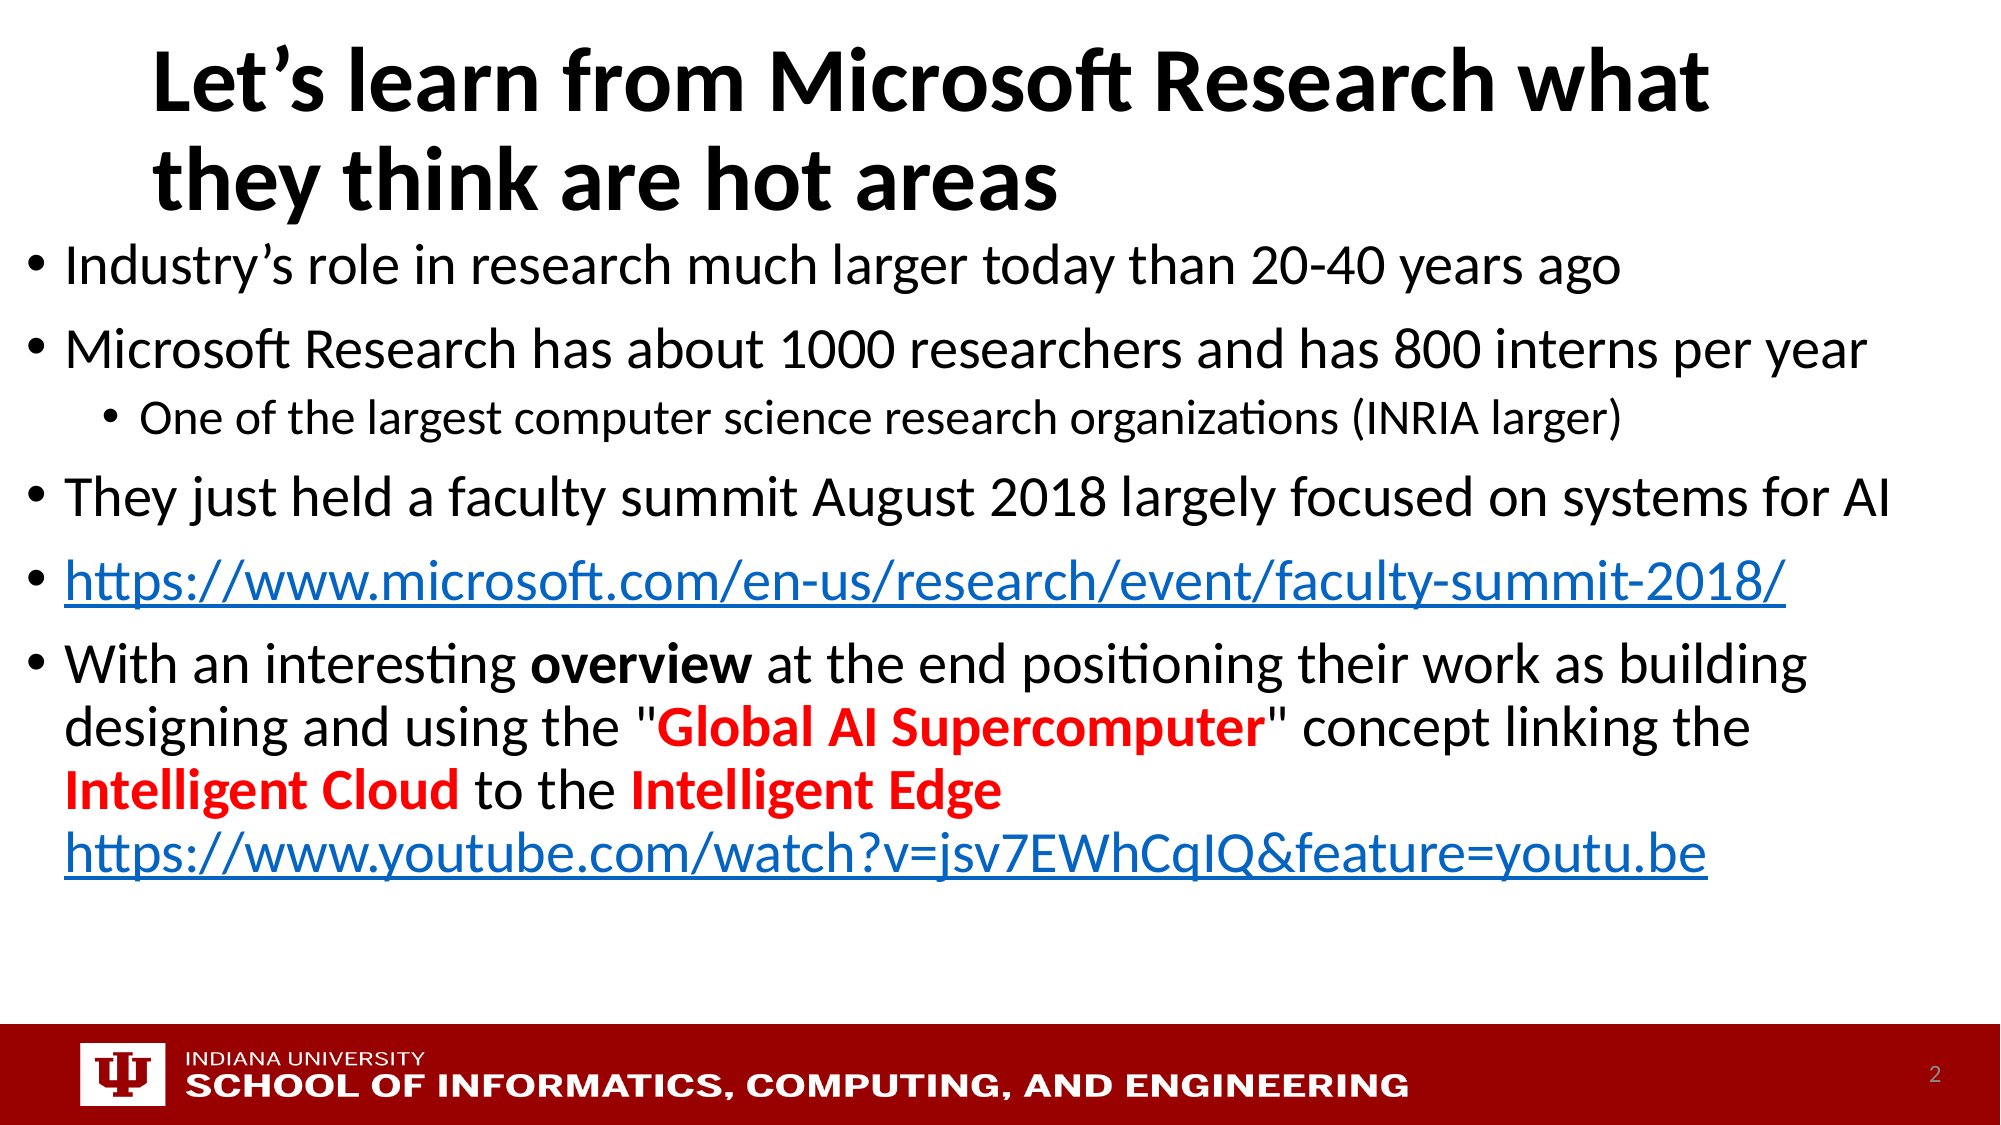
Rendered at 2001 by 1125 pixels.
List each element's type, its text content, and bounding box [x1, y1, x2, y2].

picture [0, 1024, 2000, 1125]
title Let’s learn from Microsoft Research what they think are hot areas [137, 22, 1863, 226]
list Industry’s role in research much larger today than 20-40 years ago Microsoft Research has about 1000 researchers and has 800 interns per year One of the largest computer science research organizations (INRIA larger) They just held a faculty summit August 2018 largely focused on systems for AI https://www.microsoft.com/en-us/research/event/faculty-summit-2018/ With an interesting overview at the end positioning their work as building designing and using the "Global AI Supercomputer" concept linking the Intelligent Cloud to the Intelligent Edge https://www.youtube.com/watch?v=jsv7EWhCqIQ&feature=youtu.be [11, 226, 1984, 895]
slide_number 2 [1730, 1042, 1957, 1103]
